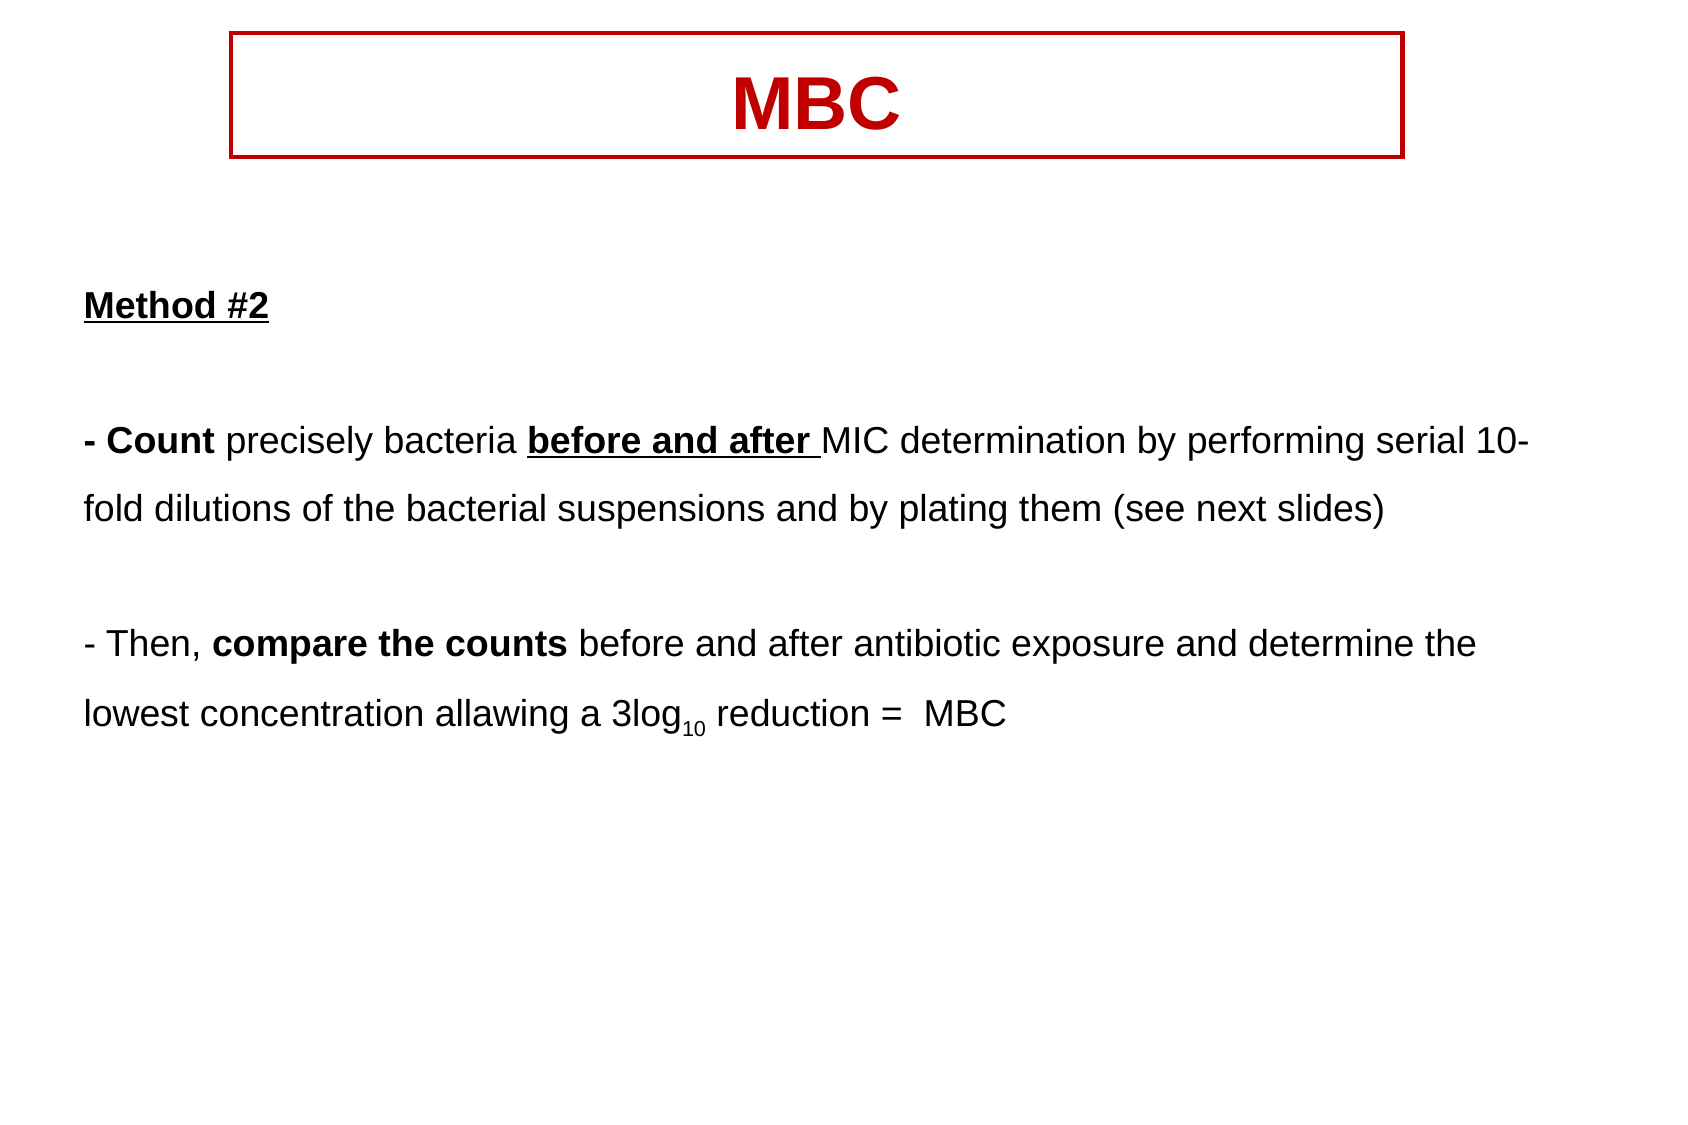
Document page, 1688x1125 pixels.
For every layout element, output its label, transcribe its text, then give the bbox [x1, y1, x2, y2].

text_box MBC [230, 33, 1403, 158]
text_box Method #2 - Count precisely bacteria before and after MIC determination by performing serial 10-fold dilutions of the bacterial suspensions and by plating them (see next slides) - Then, compare the counts before and after antibiotic exposure and determine the lowest concentration allawing a 3log10 reduction = MBC [68, 273, 1565, 973]
